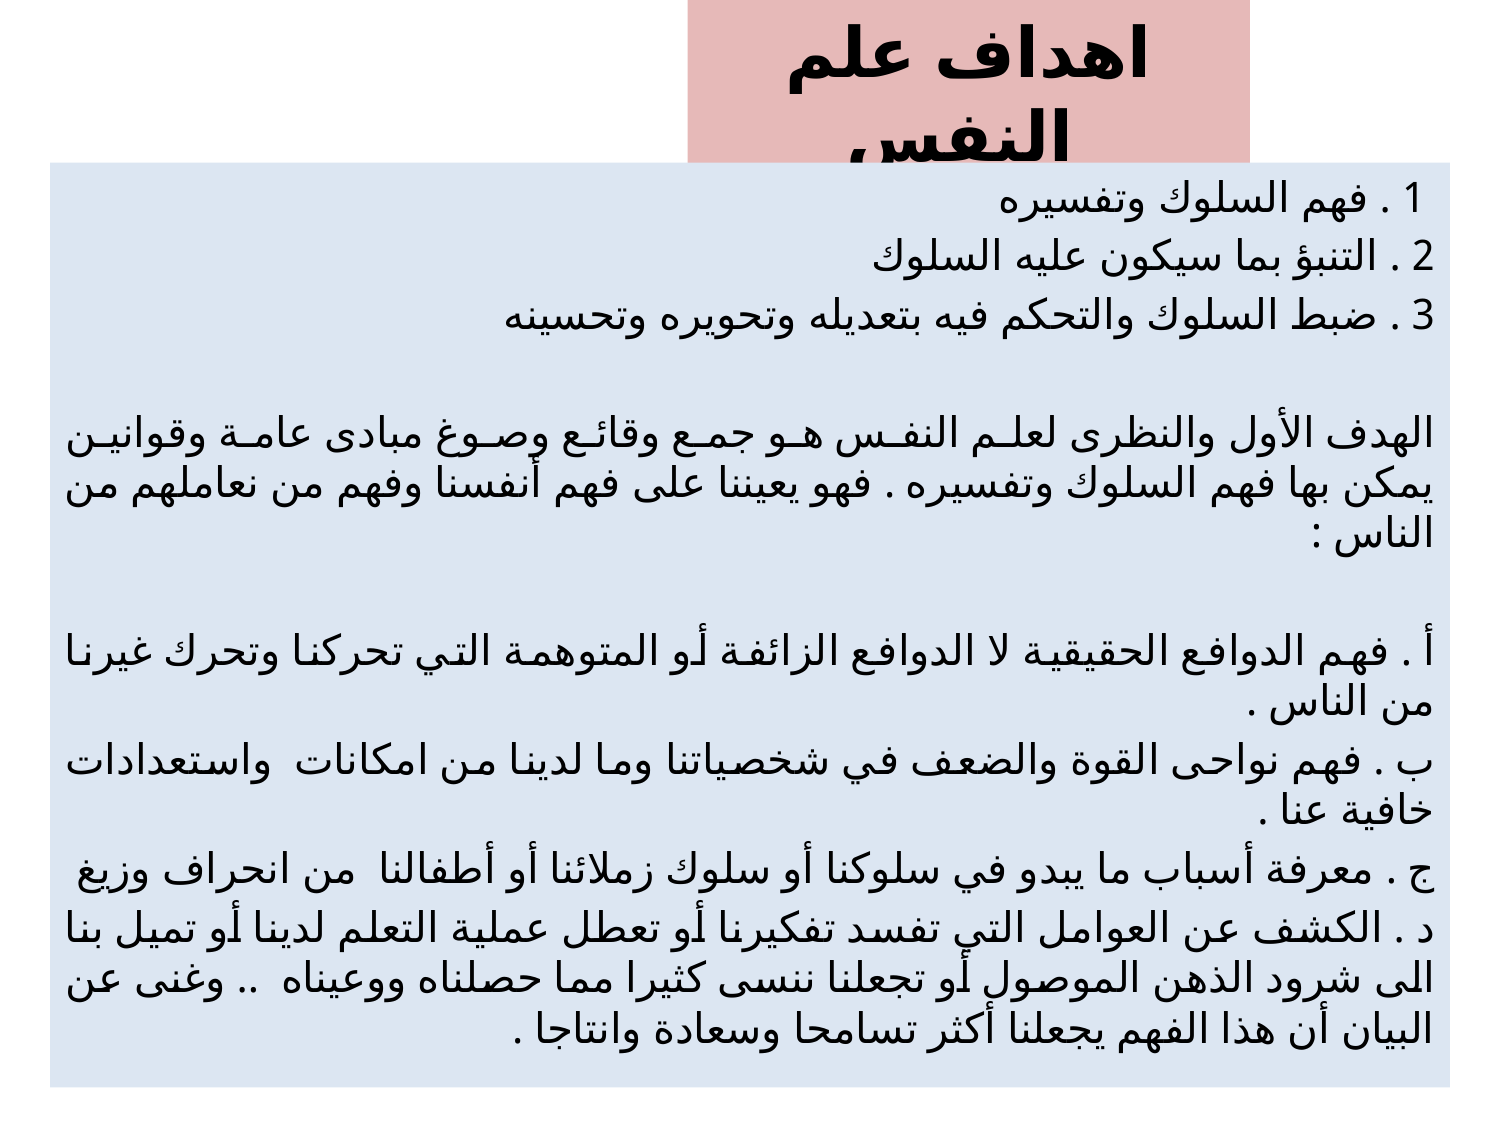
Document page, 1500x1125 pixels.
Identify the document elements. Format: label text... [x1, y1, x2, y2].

title اهداف علم النفس [687, 0, 1250, 162]
list 1 . فهم السلوك وتفسيره 2 . التنبؤ بما سيكون عليه السلوك 3 . ضبط السلوك والتحكم فيه بتعديله وتحويره وتحسينه الهدف الأول والنظرى لعلم النفس هو جمع وقائع وصوغ مبادى عامة وقوانين يمكن بها فهم السلوك وتفسيره . فهو يعيننا على فهم أنفسنا وفهم من نعاملهم من الناس : أ . فهم الدوافع الحقيقية لا الدوافع الزائفة أو المتوهمة التي تحركنا وتحرك غيرنا من الناس . ب . فهم نواحى القوة والضعف في شخصياتنا وما لدينا من امكانات واستعدادات خافية عنا . ج . معرفة أسباب ما يبدو في سلوكنا أو سلوك زملائنا أو أطفالنا من انحراف وزيغ د . الكشف عن العوامل التي تفسد تفكيرنا أو تعطل عملية التعلم لدينا أو تميل بنا الى شرود الذهن الموصول أو تجعلنا ننسى كثيرا مما حصلناه ووعيناه .. وغنى عن البيان أن هذا الفهم يجعلنا أكثر تسامحا وسعادة وانتاجا . [50, 162, 1450, 1088]
